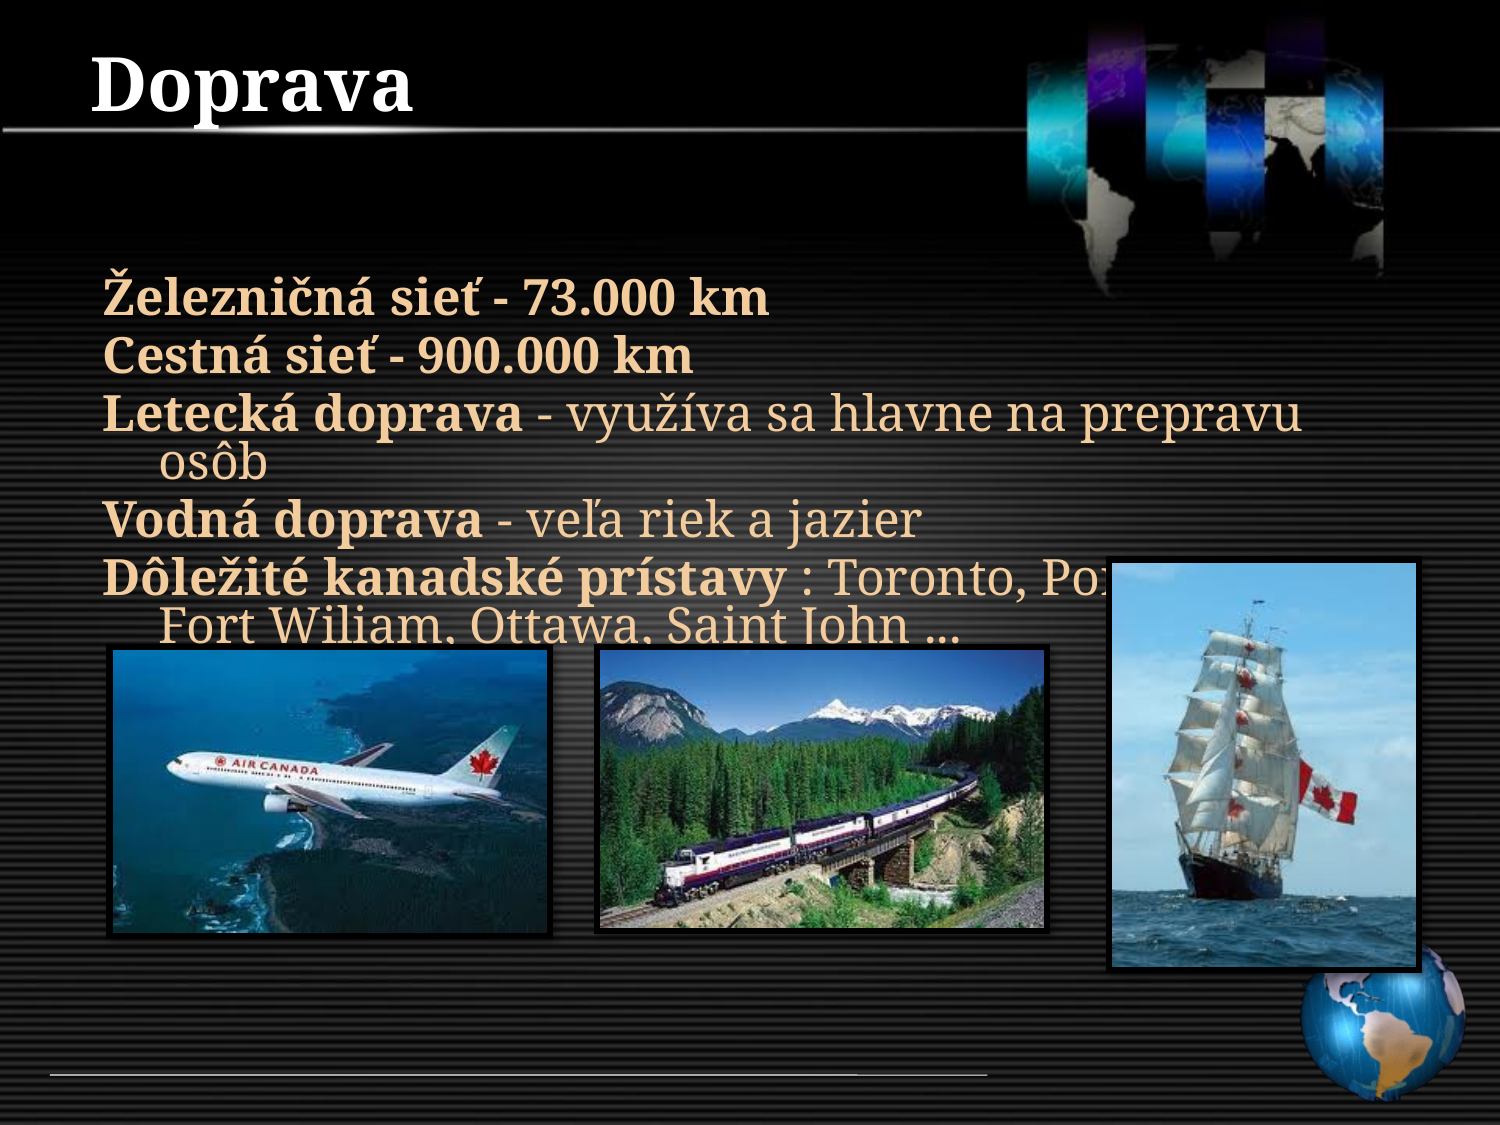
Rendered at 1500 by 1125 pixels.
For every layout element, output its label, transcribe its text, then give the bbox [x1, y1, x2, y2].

picture [0, 0, 1500, 1125]
list Železničná sieť - 73.000 km Cestná sieť - 900.000 km Letecká doprava - využíva sa hlavne na prepravu osôb Vodná doprava - veľa riek a jazier Dôležité kanadské prístavy : Toronto, Port Arthur, Fort Wiliam, Ottawa, Saint John ... [87, 199, 1426, 613]
title Doprava [74, 43, 1269, 119]
